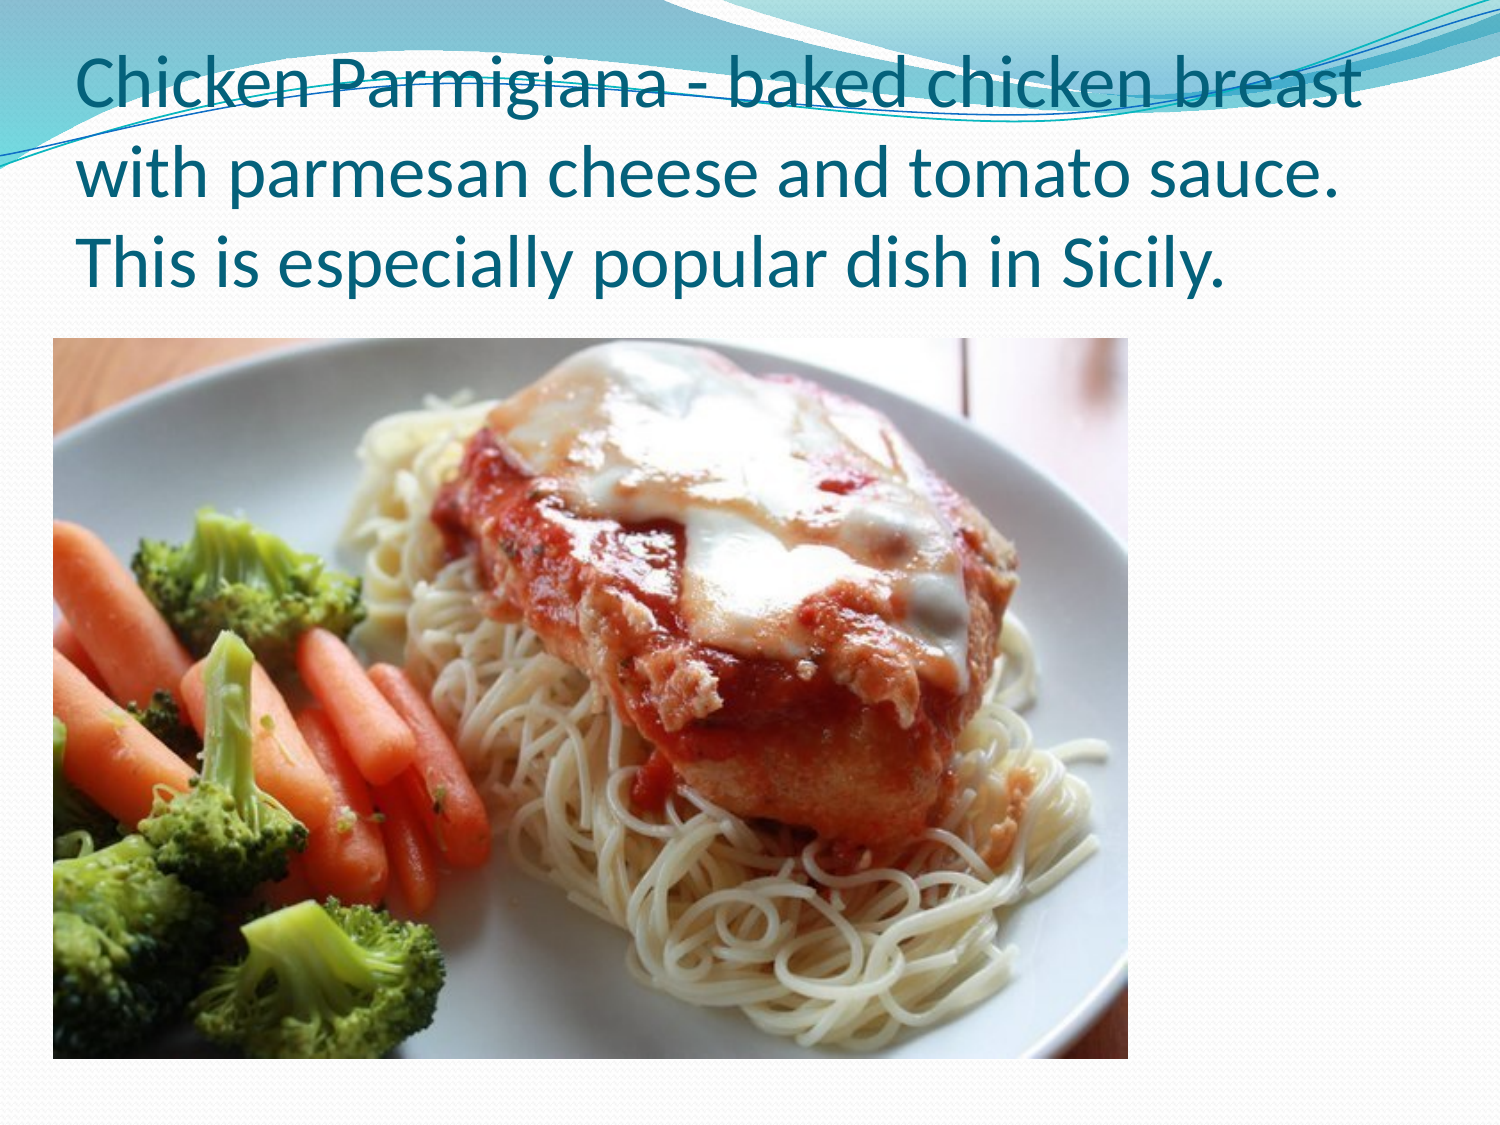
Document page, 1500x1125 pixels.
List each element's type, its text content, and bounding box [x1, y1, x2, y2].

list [52, 337, 1129, 1059]
title Chicken Parmigiana - baked chicken breast with parmesan cheese and tomato sauce. This is especially popular dish in Sicily. [75, 115, 1425, 303]
